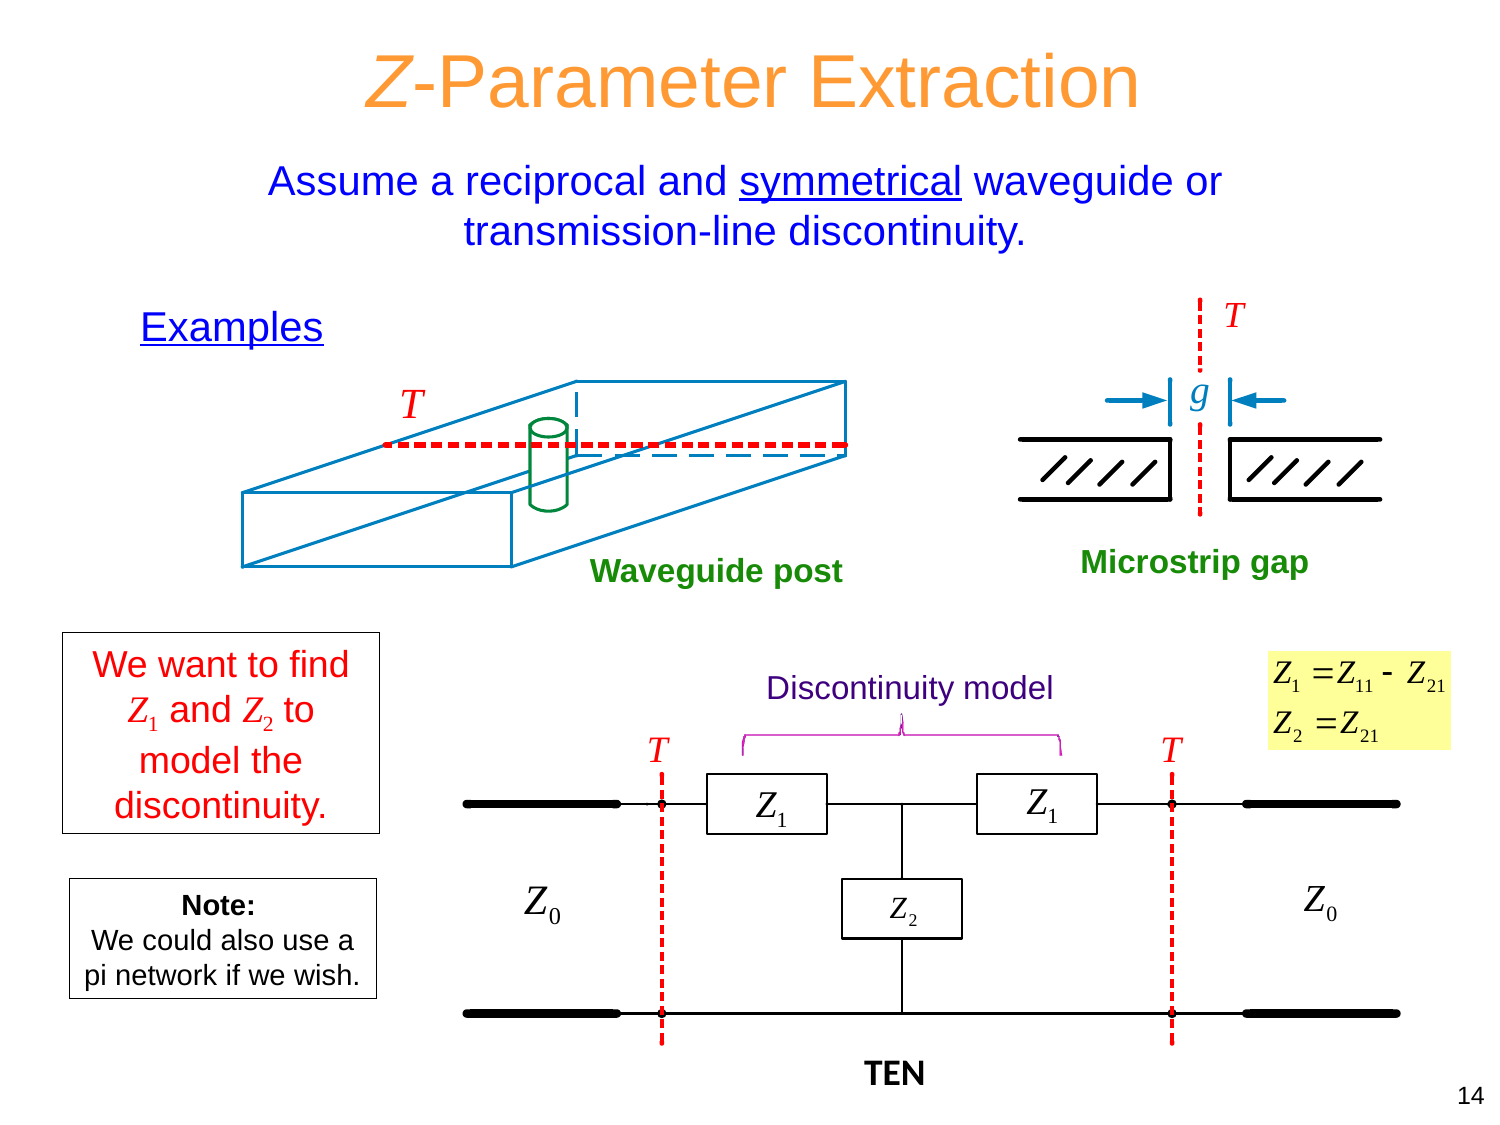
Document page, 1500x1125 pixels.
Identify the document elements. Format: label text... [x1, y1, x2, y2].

text_box TEN [849, 1058, 941, 1100]
text_box Examples [125, 292, 339, 358]
picture [461, 654, 1428, 1049]
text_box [1267, 651, 1452, 751]
text_box Note: We could also use a pi network if we wish. [69, 878, 377, 999]
text_box Microstrip gap [1065, 532, 1366, 588]
picture [1012, 267, 1387, 522]
picture [236, 334, 852, 573]
text_box Waveguide post [574, 541, 875, 597]
text_box Assume a reciprocal and symmetrical waveguide or transmission-line discontinuity. [132, 146, 1358, 262]
slide_number 14 [1149, 1065, 1500, 1125]
text_box We want to find Z1 and Z2 to model the discontinuity. [62, 632, 380, 834]
text_box Z-Parameter Extraction [154, 24, 1355, 130]
